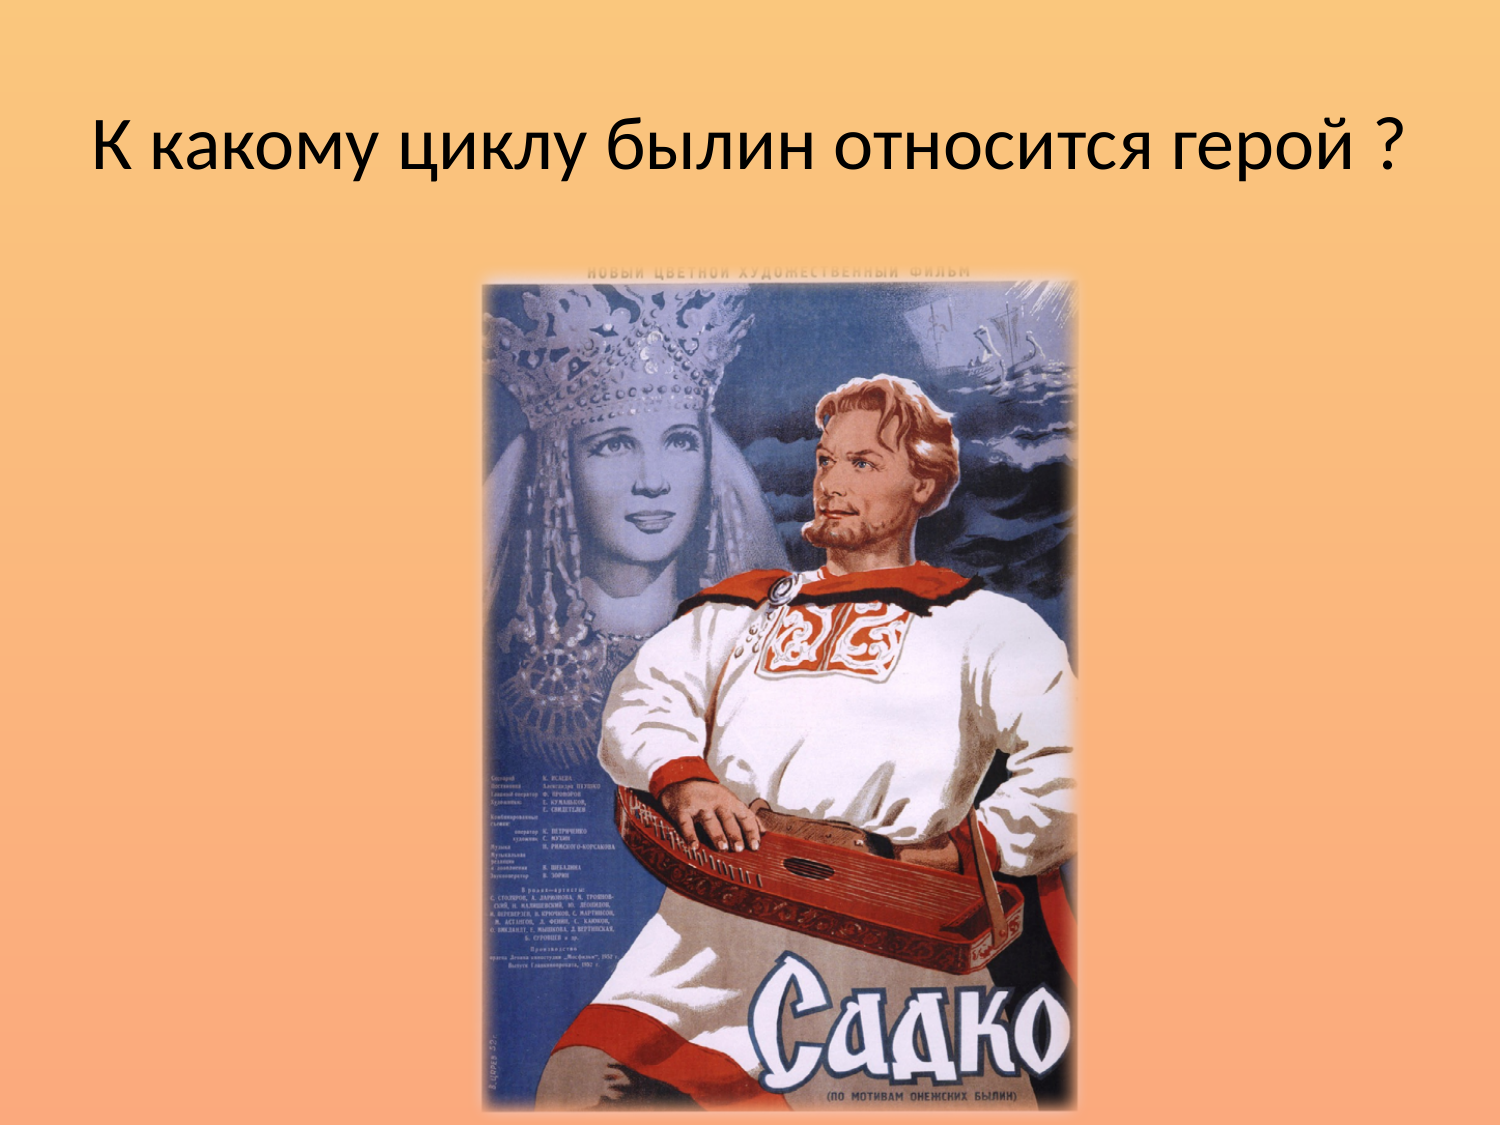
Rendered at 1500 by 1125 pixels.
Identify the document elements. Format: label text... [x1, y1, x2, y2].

title К какому циклу былин относится герой ? [75, 45, 1425, 233]
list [468, 261, 1091, 1125]
